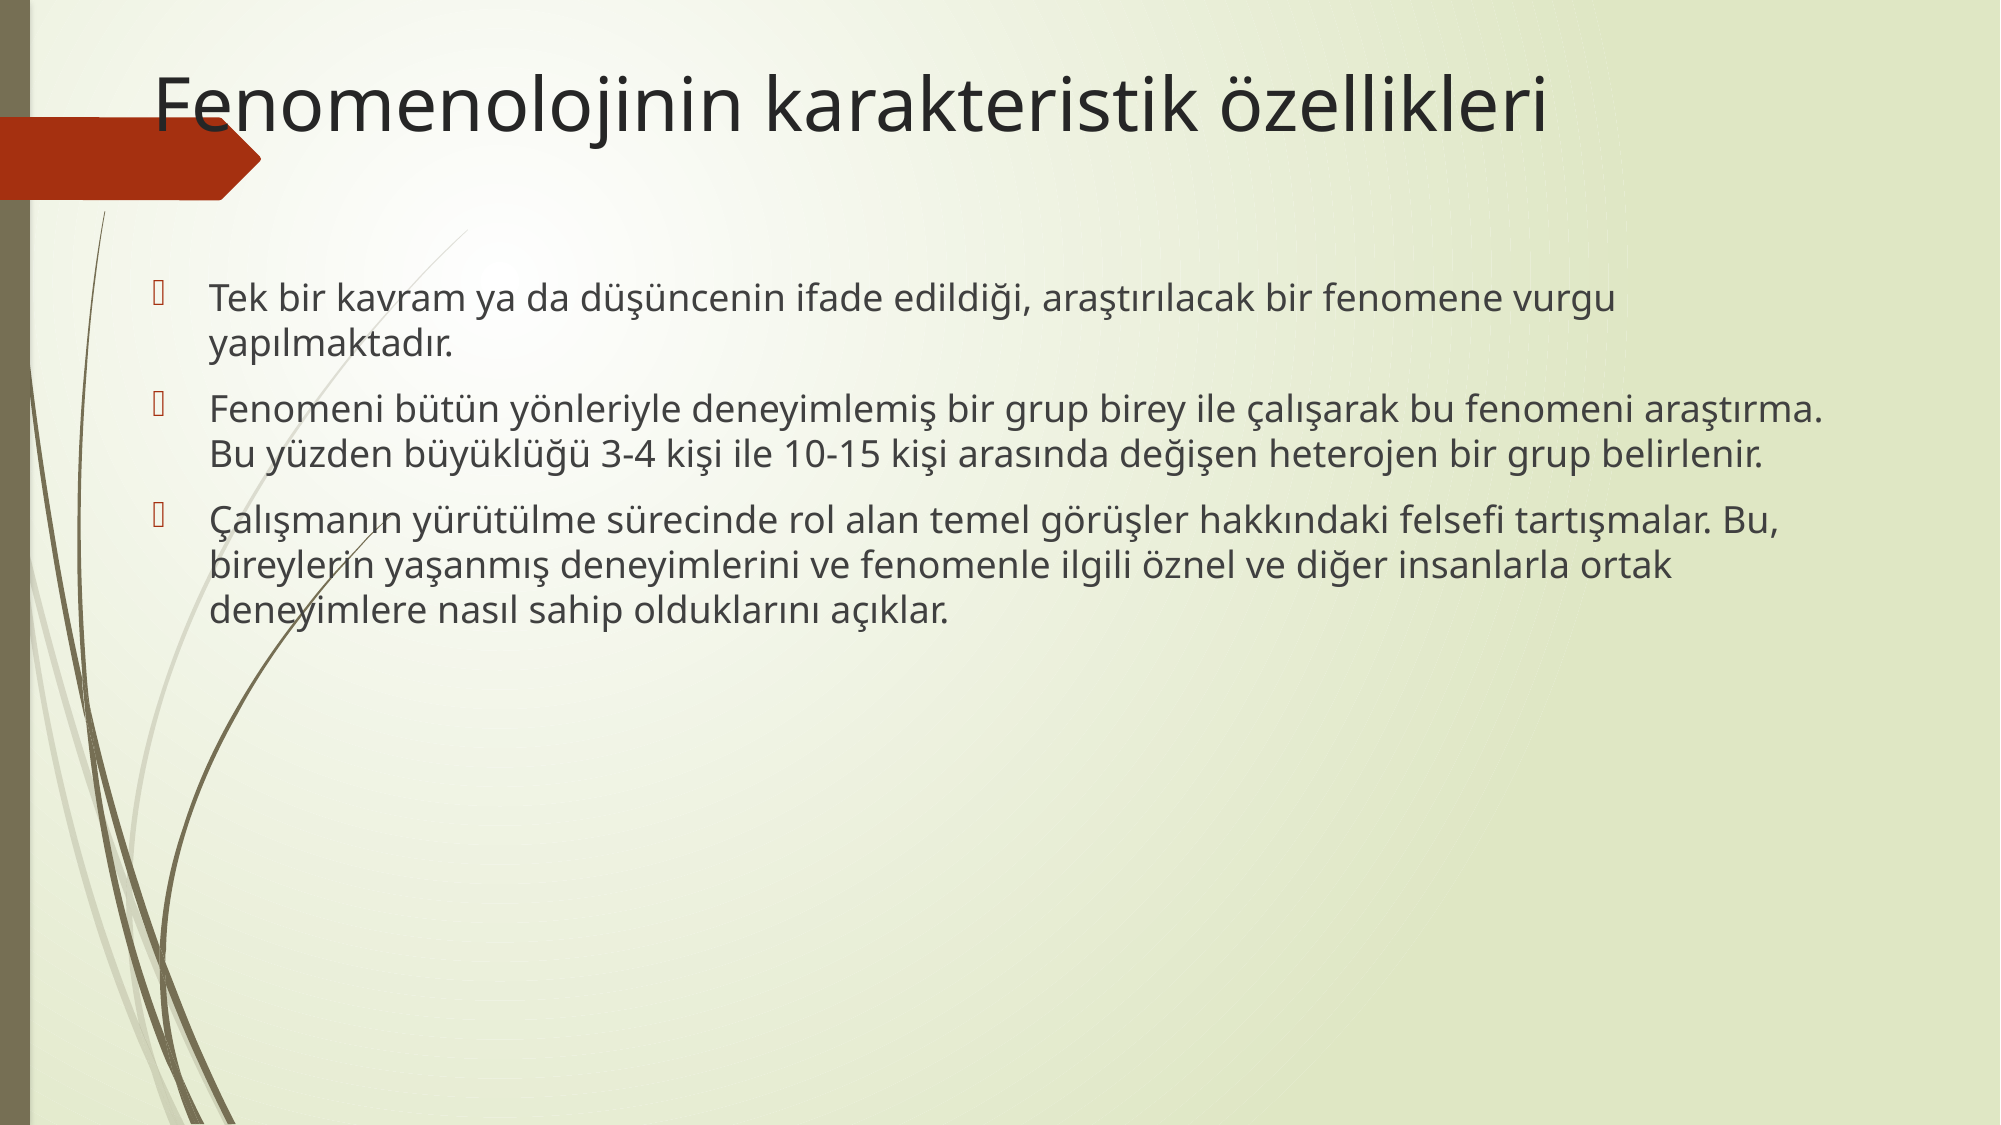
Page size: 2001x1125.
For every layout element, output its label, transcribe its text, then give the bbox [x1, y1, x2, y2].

title Fenomenolojinin karakteristik özellikleri [137, 49, 1863, 266]
list Tek bir kavram ya da düşüncenin ifade edildiği, araştırılacak bir fenomene vurgu yapılmaktadır. Fenomeni bütün yönleriyle deneyimlemiş bir grup birey ile çalışarak bu fenomeni araştırma. Bu yüzden büyüklüğü 3-4 kişi ile 10-15 kişi arasında değişen heterojen bir grup belirlenir. Çalışmanın yürütülme sürecinde rol alan temel görüşler hakkındaki felsefi tartışmalar. Bu, bireylerin yaşanmış deneyimlerini ve fenomenle ilgili öznel ve diğer insanlarla ortak deneyimlere nasıl sahip olduklarını açıklar. [137, 266, 1863, 1014]
